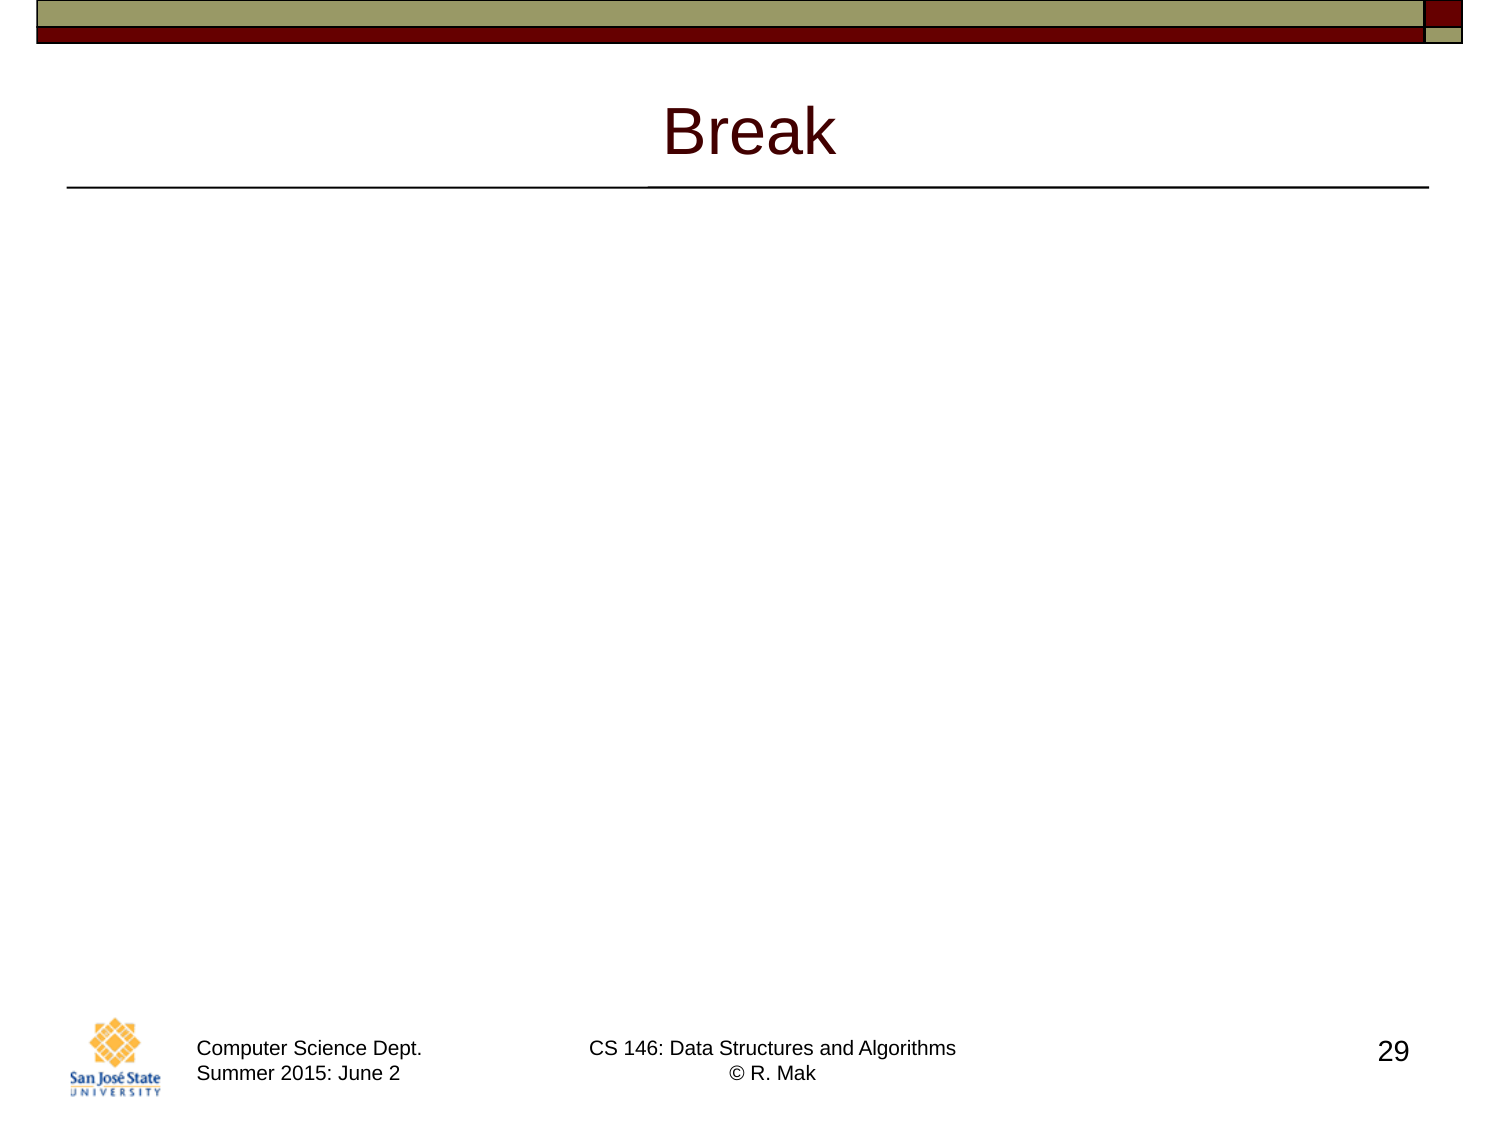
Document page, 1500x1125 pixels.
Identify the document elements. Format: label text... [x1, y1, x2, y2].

picture [60, 1012, 166, 1112]
slide_number 29 [1112, 1025, 1425, 1100]
title Break [75, 67, 1425, 175]
